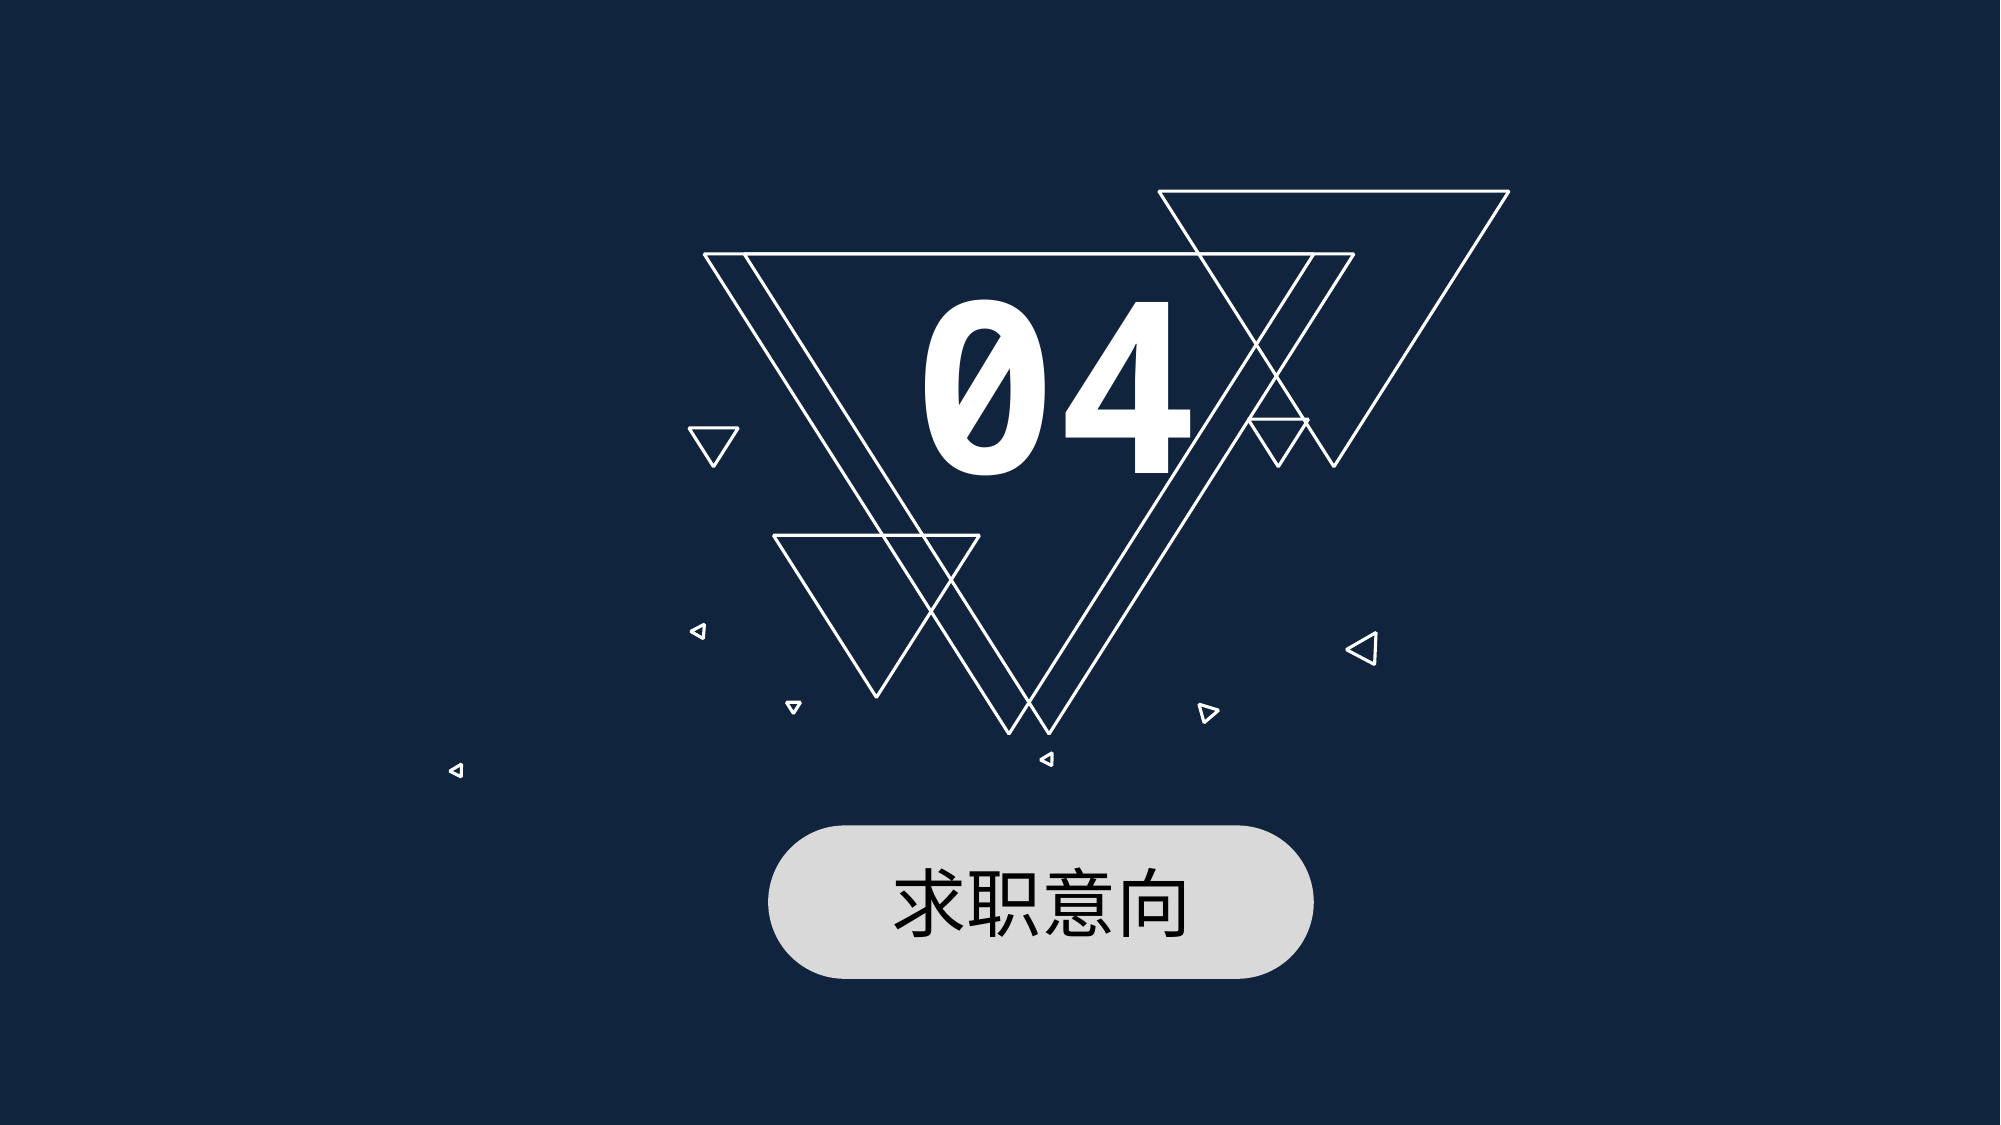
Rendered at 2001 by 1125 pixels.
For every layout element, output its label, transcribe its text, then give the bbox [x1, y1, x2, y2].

text_box [1274, 253, 1314, 317]
text_box [767, 824, 1315, 980]
text_box 04 [898, 226, 1274, 419]
text_box [1274, 253, 1354, 380]
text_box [451, 419, 1385, 778]
text_box [704, 253, 898, 419]
text_box 求职意向 [876, 849, 1219, 954]
text_box [1158, 191, 1510, 419]
